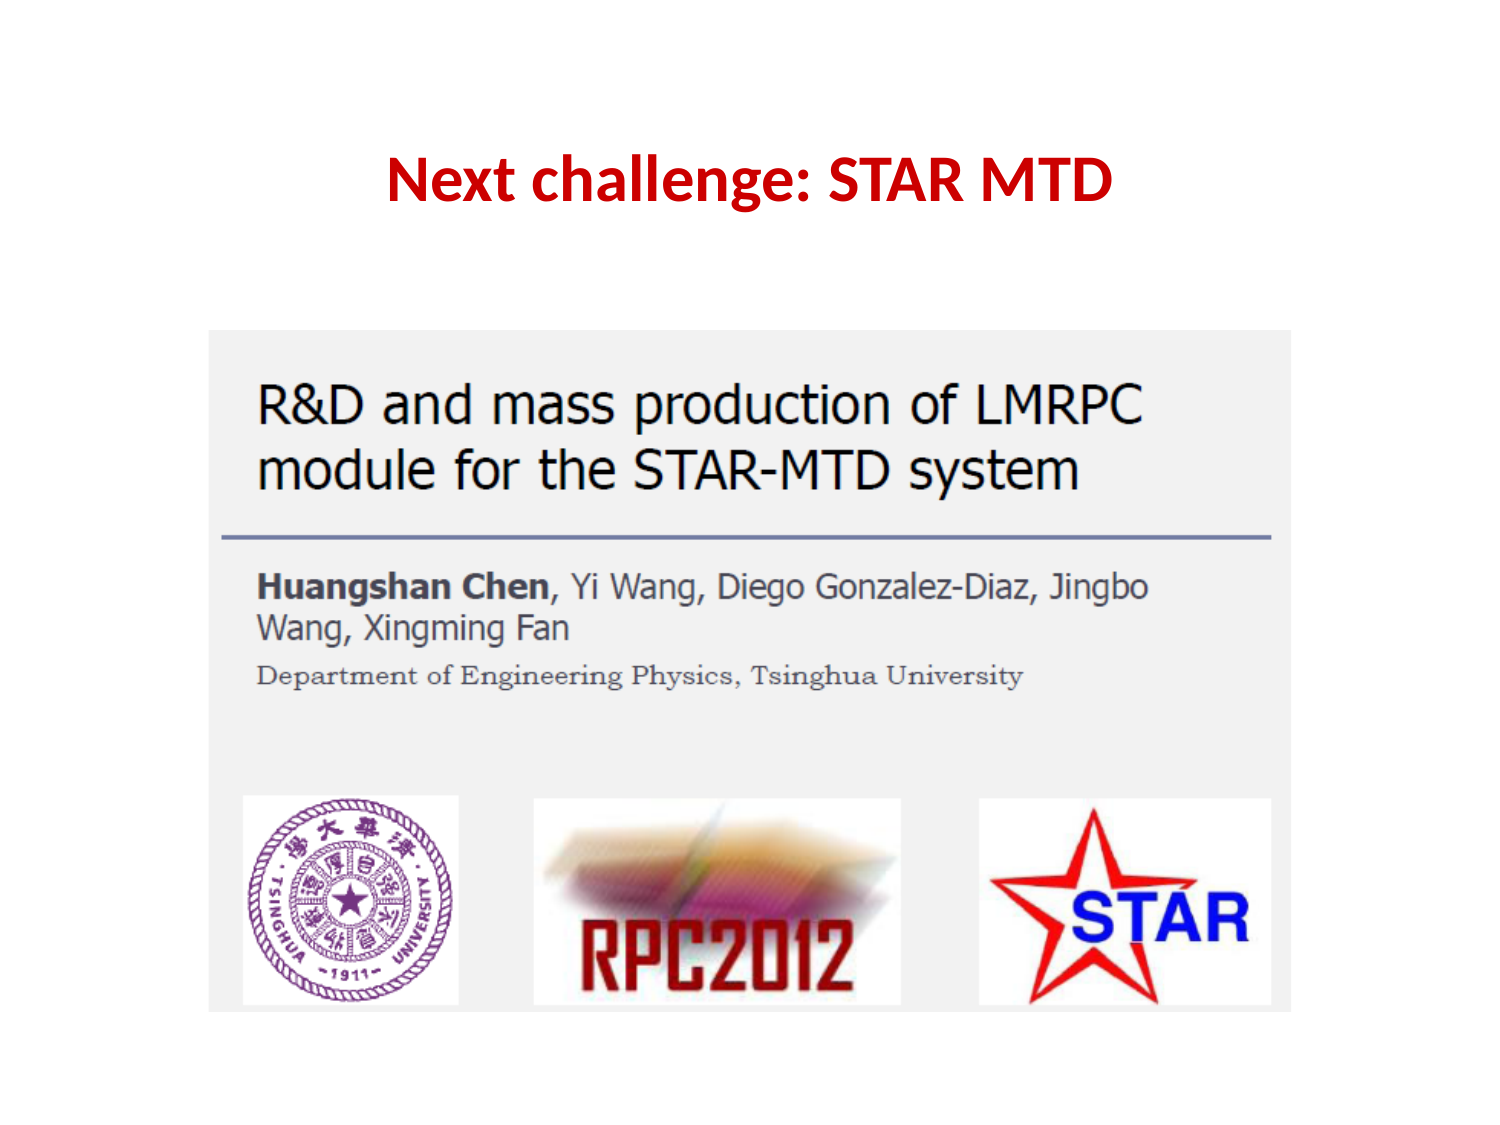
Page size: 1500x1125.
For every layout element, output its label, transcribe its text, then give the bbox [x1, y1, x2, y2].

picture [208, 329, 1292, 1012]
title Next challenge: STAR MTD [112, 54, 1388, 297]
